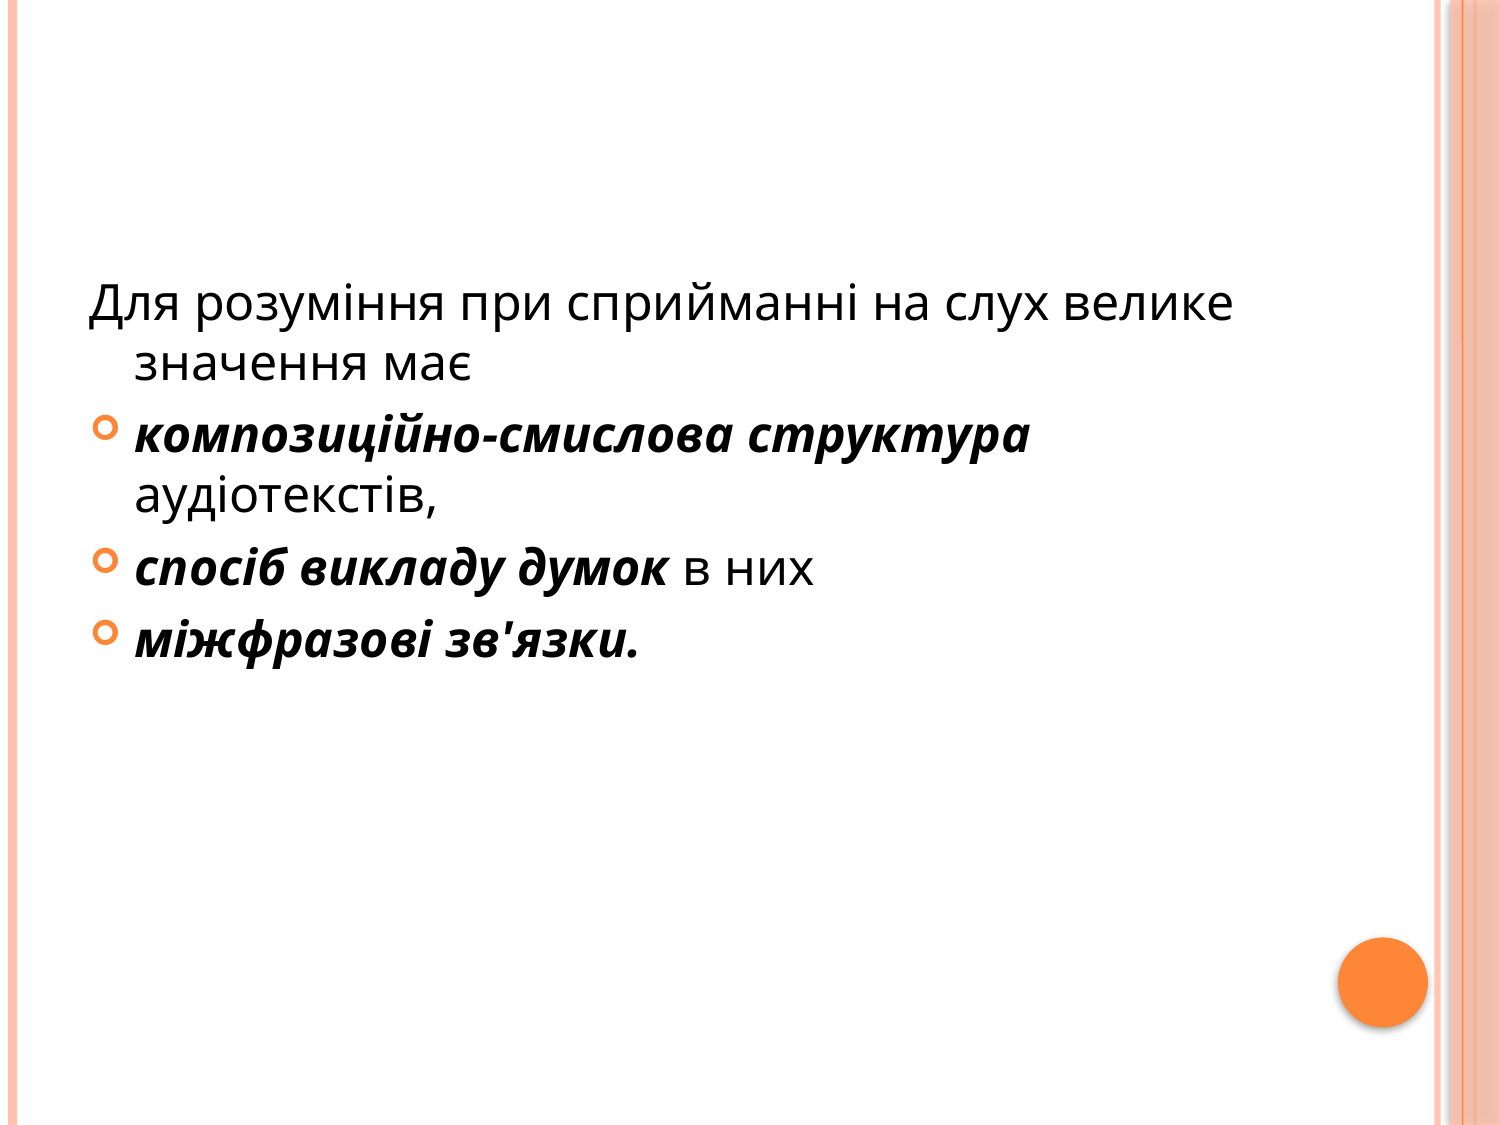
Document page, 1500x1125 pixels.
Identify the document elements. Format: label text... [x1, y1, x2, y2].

list Для розуміння при сприйманні на слух велике значення має композиційно-смислова структура аудіотекстів, спосіб викладу думок в них міжфразові зв'язки. [75, 262, 1300, 1062]
